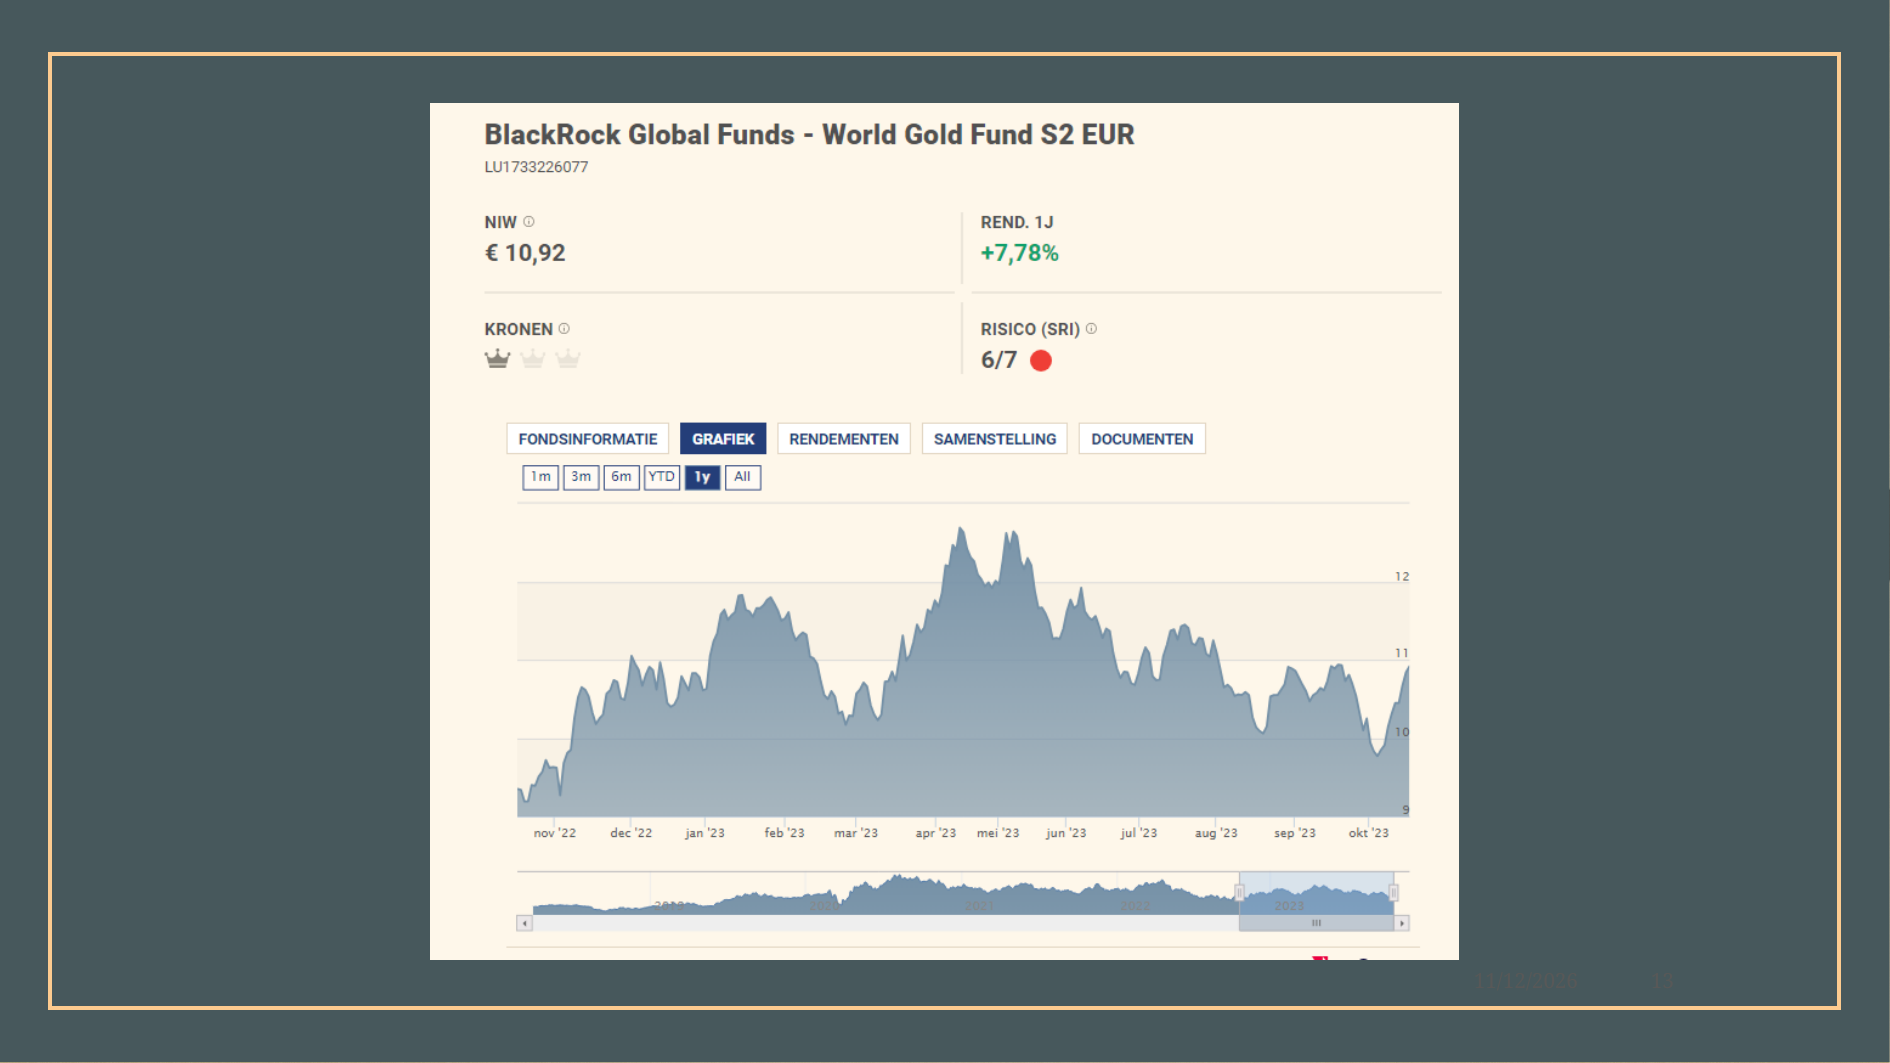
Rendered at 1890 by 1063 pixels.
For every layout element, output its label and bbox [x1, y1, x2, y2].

picture [430, 103, 1460, 960]
text_box [0, 0, 1890, 1063]
